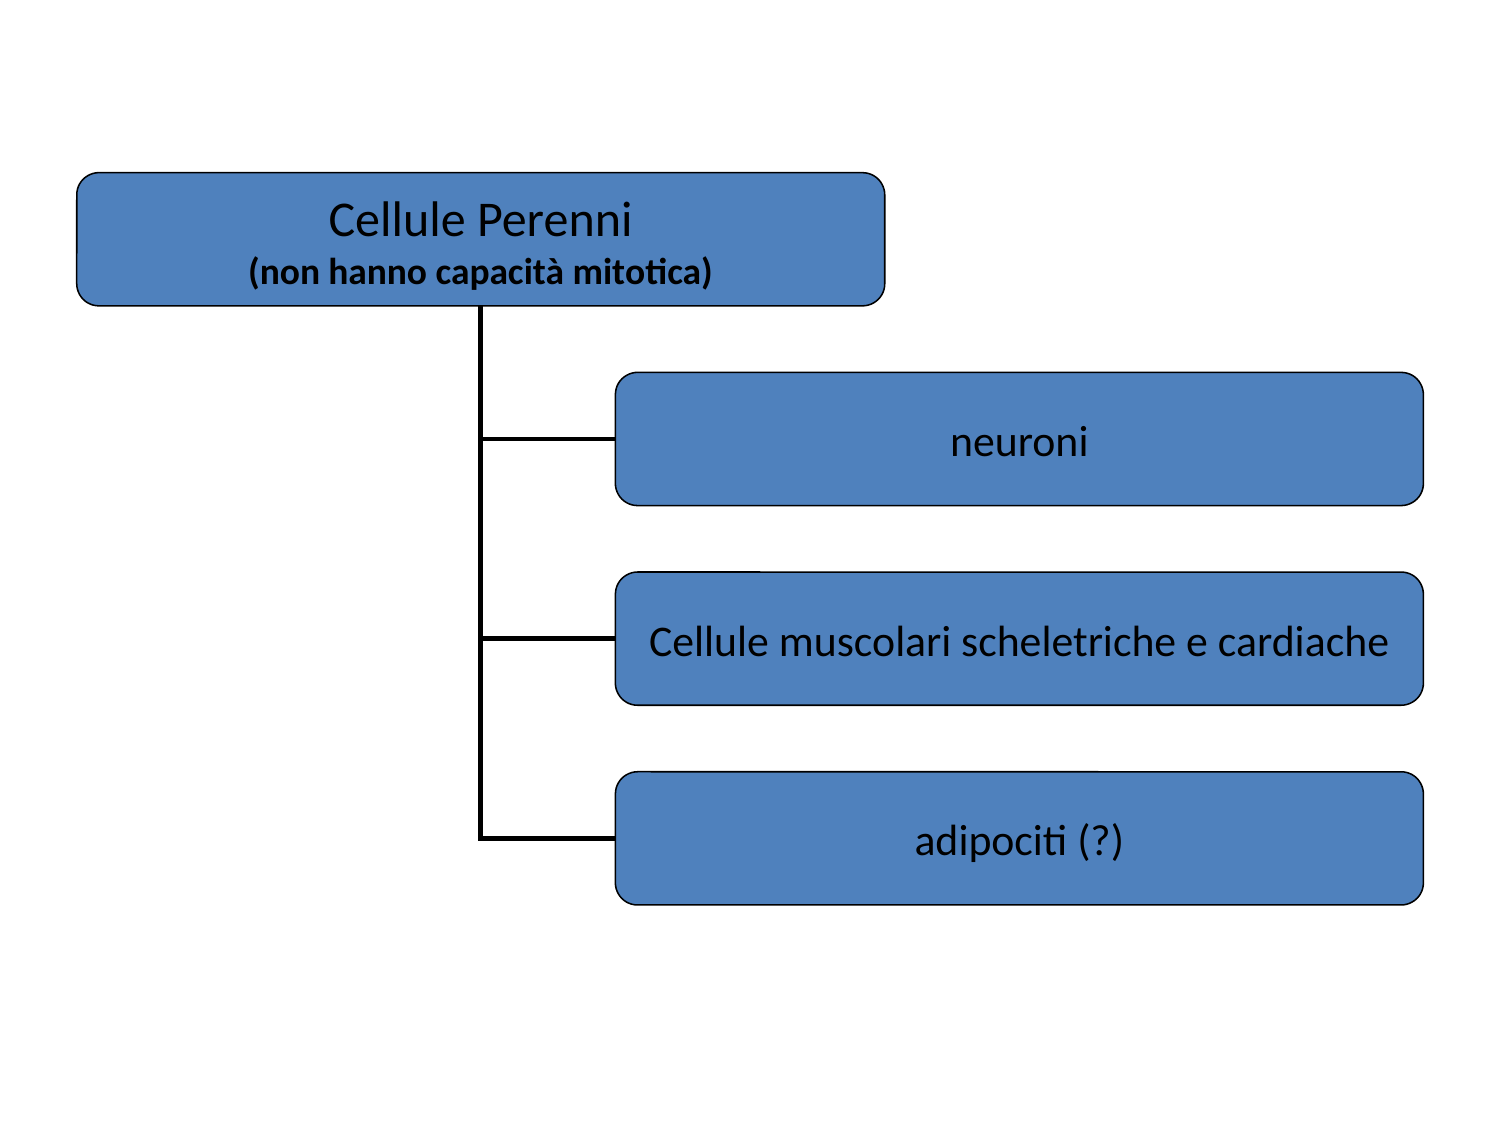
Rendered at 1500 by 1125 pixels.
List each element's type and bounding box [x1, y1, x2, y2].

text_box [76, 172, 1424, 906]
